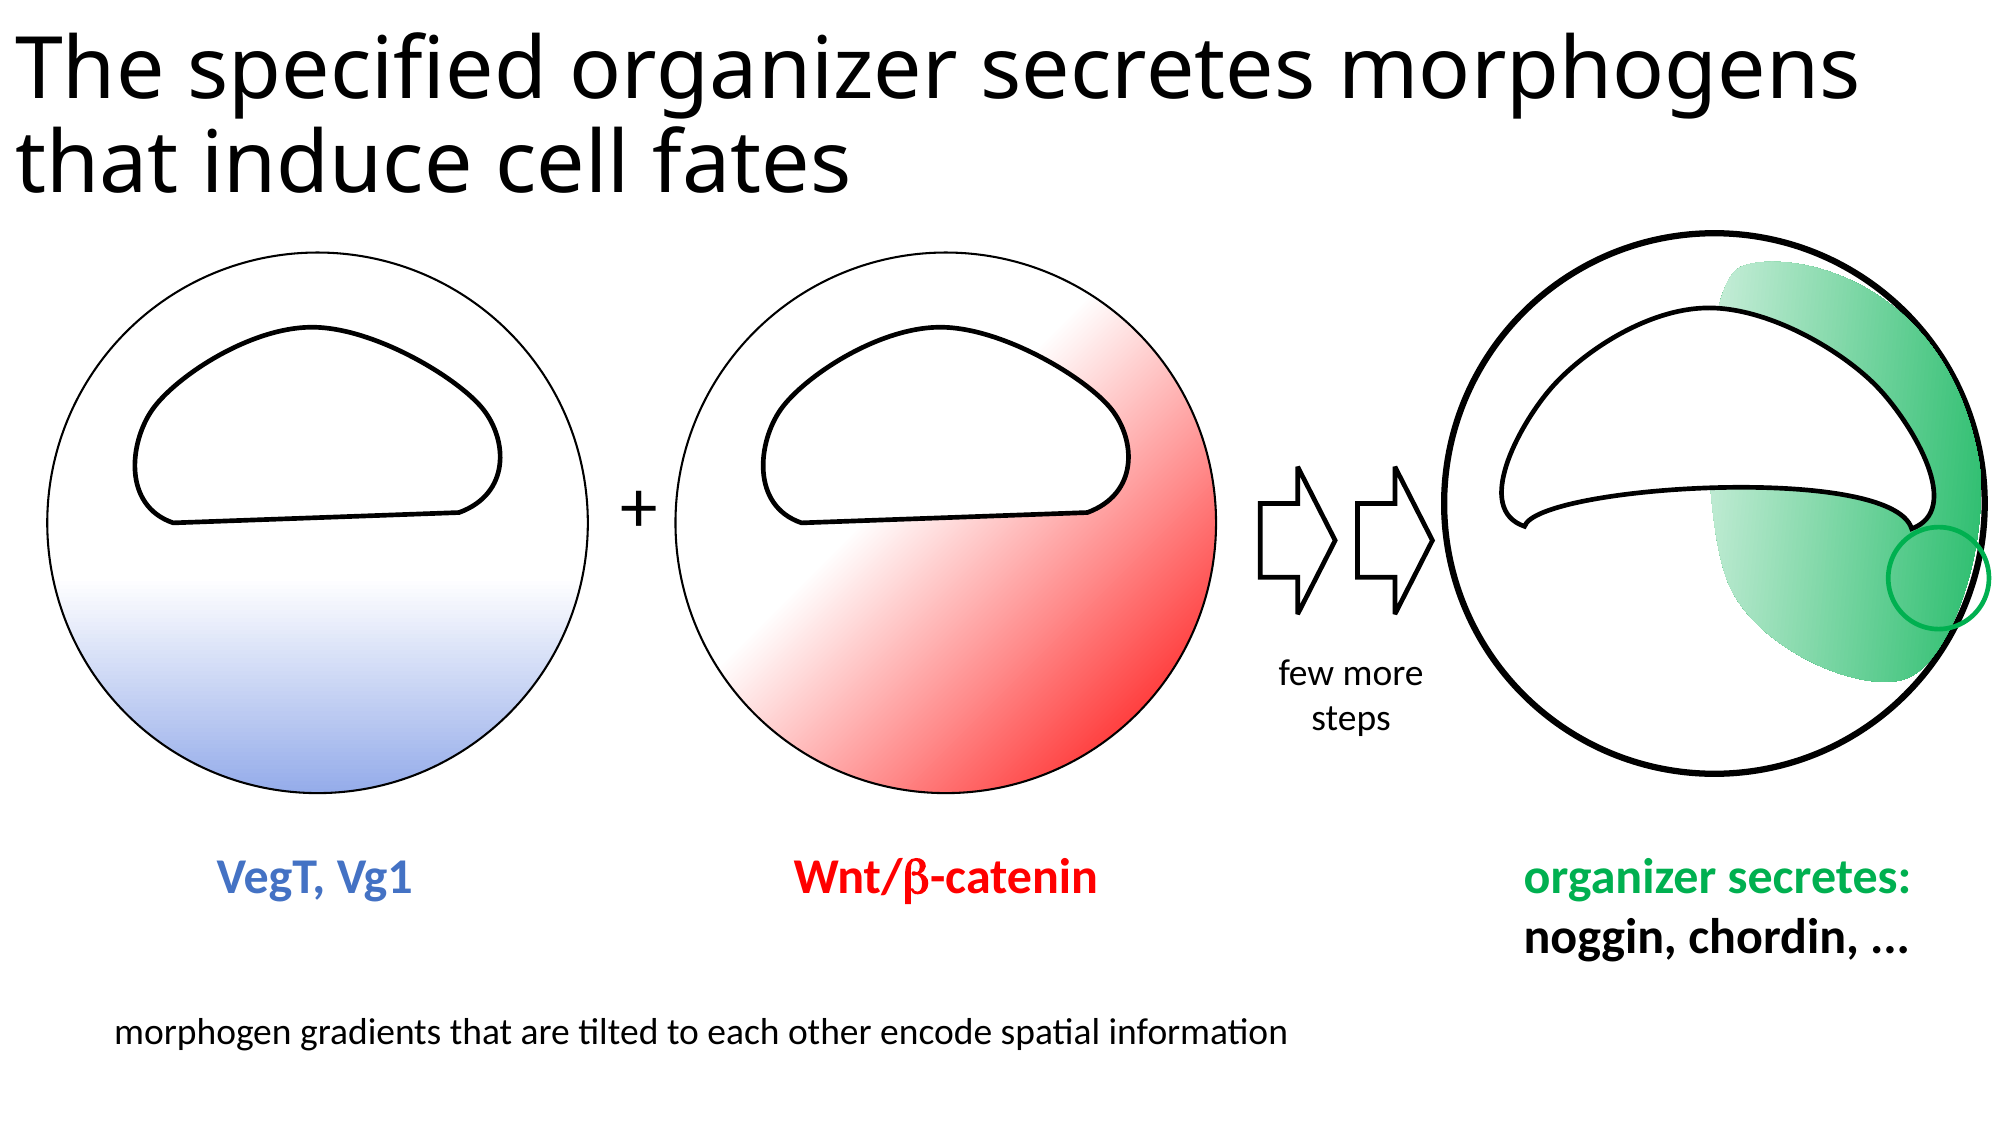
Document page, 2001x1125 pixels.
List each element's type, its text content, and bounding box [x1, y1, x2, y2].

text_box few more steps [1263, 640, 1439, 746]
text_box [1259, 466, 1337, 615]
text_box + [605, 450, 673, 555]
text_box morphogen gradients that are tilted to each other encode spatial information [99, 999, 1305, 1060]
text_box VegT, Vg1 [201, 835, 434, 911]
text_box organizer secretes: noggin, chordin, ... [1508, 835, 1927, 971]
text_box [675, 252, 1217, 794]
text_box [1444, 233, 1989, 774]
text_box Wnt/-catenin [778, 835, 1113, 911]
text_box [1356, 466, 1434, 615]
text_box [47, 252, 588, 794]
title The specified organizer secretes morphogens that induce cell fates [0, 16, 2000, 219]
